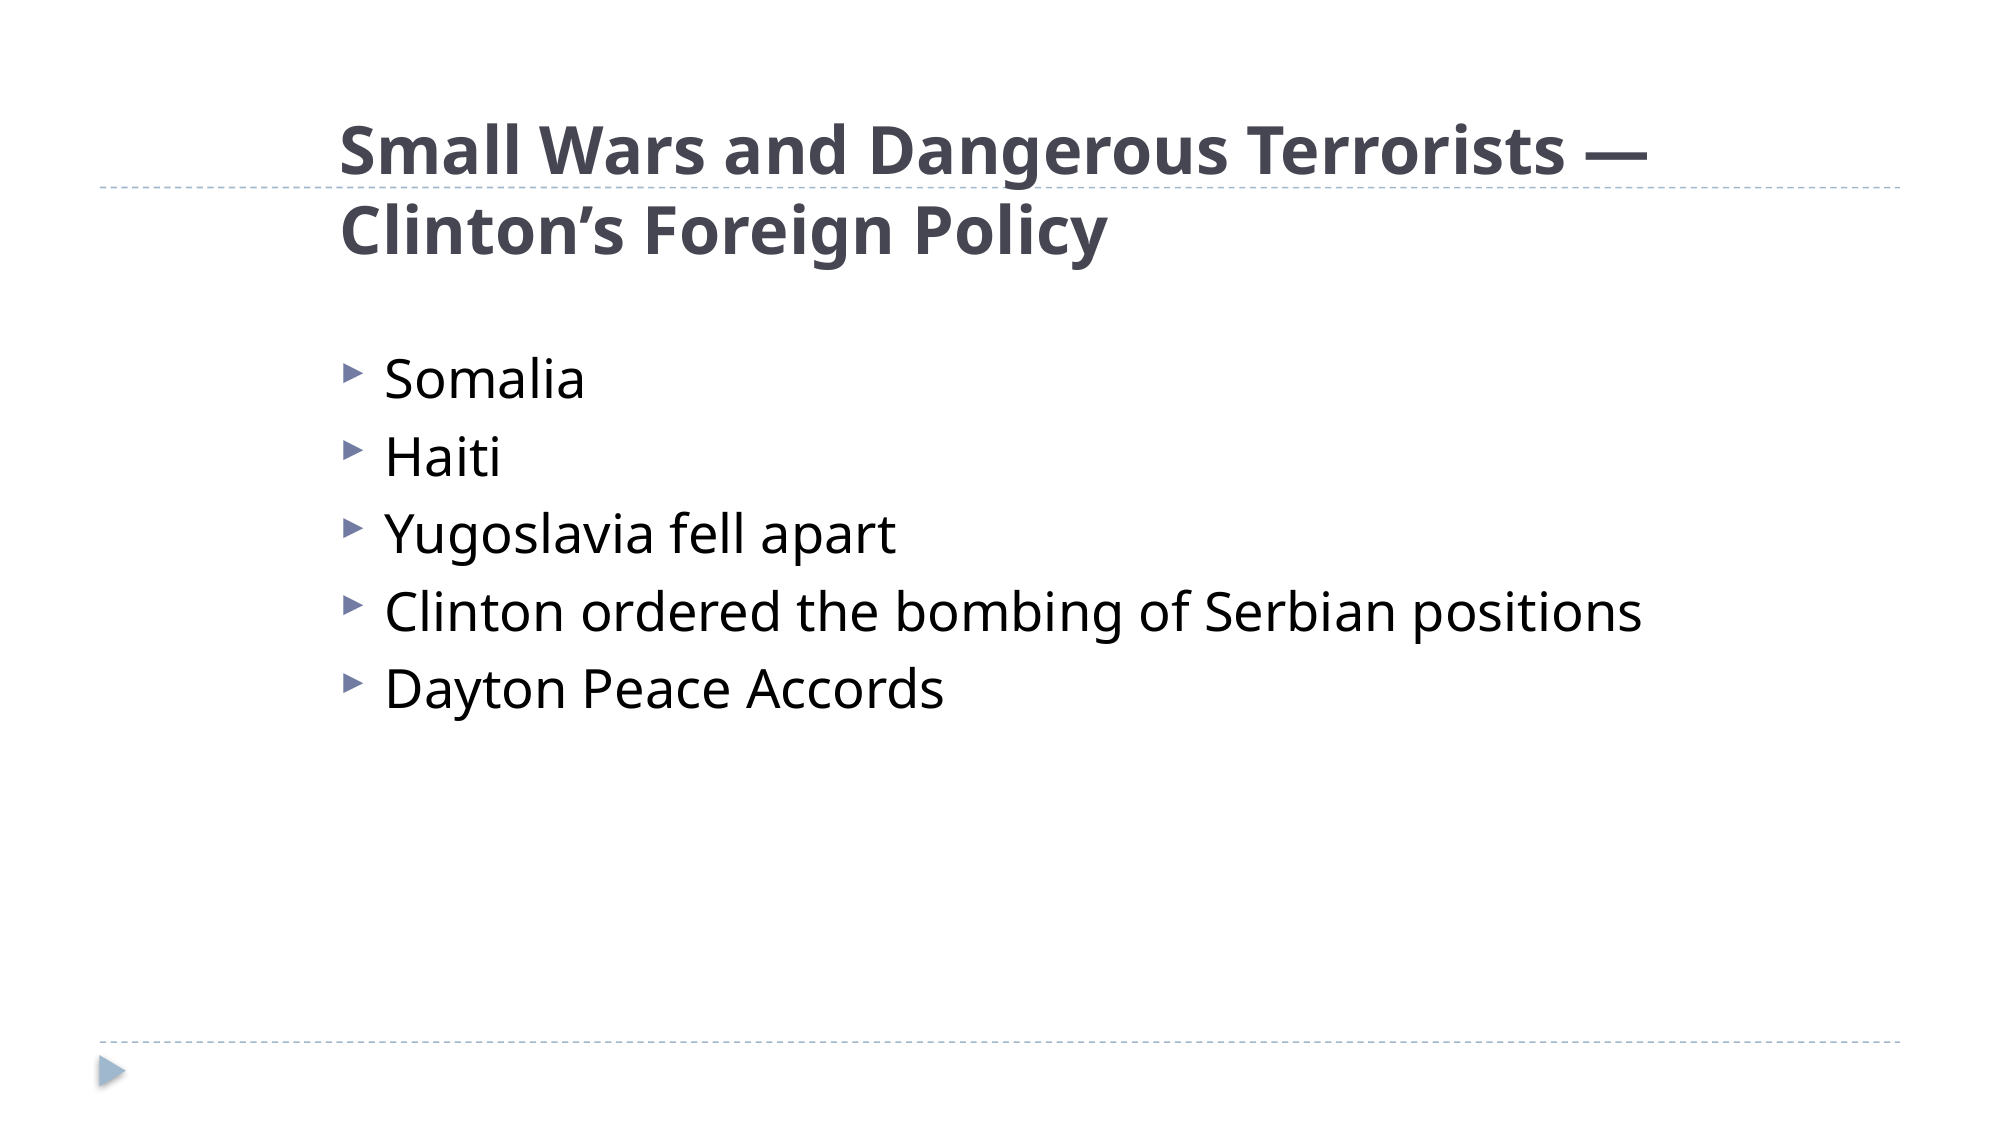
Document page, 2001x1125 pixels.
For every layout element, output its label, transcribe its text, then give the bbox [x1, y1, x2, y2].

list Somalia Haiti Yugoslavia fell apart Clinton ordered the bombing of Serbian positions Dayton Peace Accords [324, 337, 1675, 1080]
title Small Wars and Dangerous Terrorists — Clinton’s Foreign Policy [324, 87, 1675, 275]
